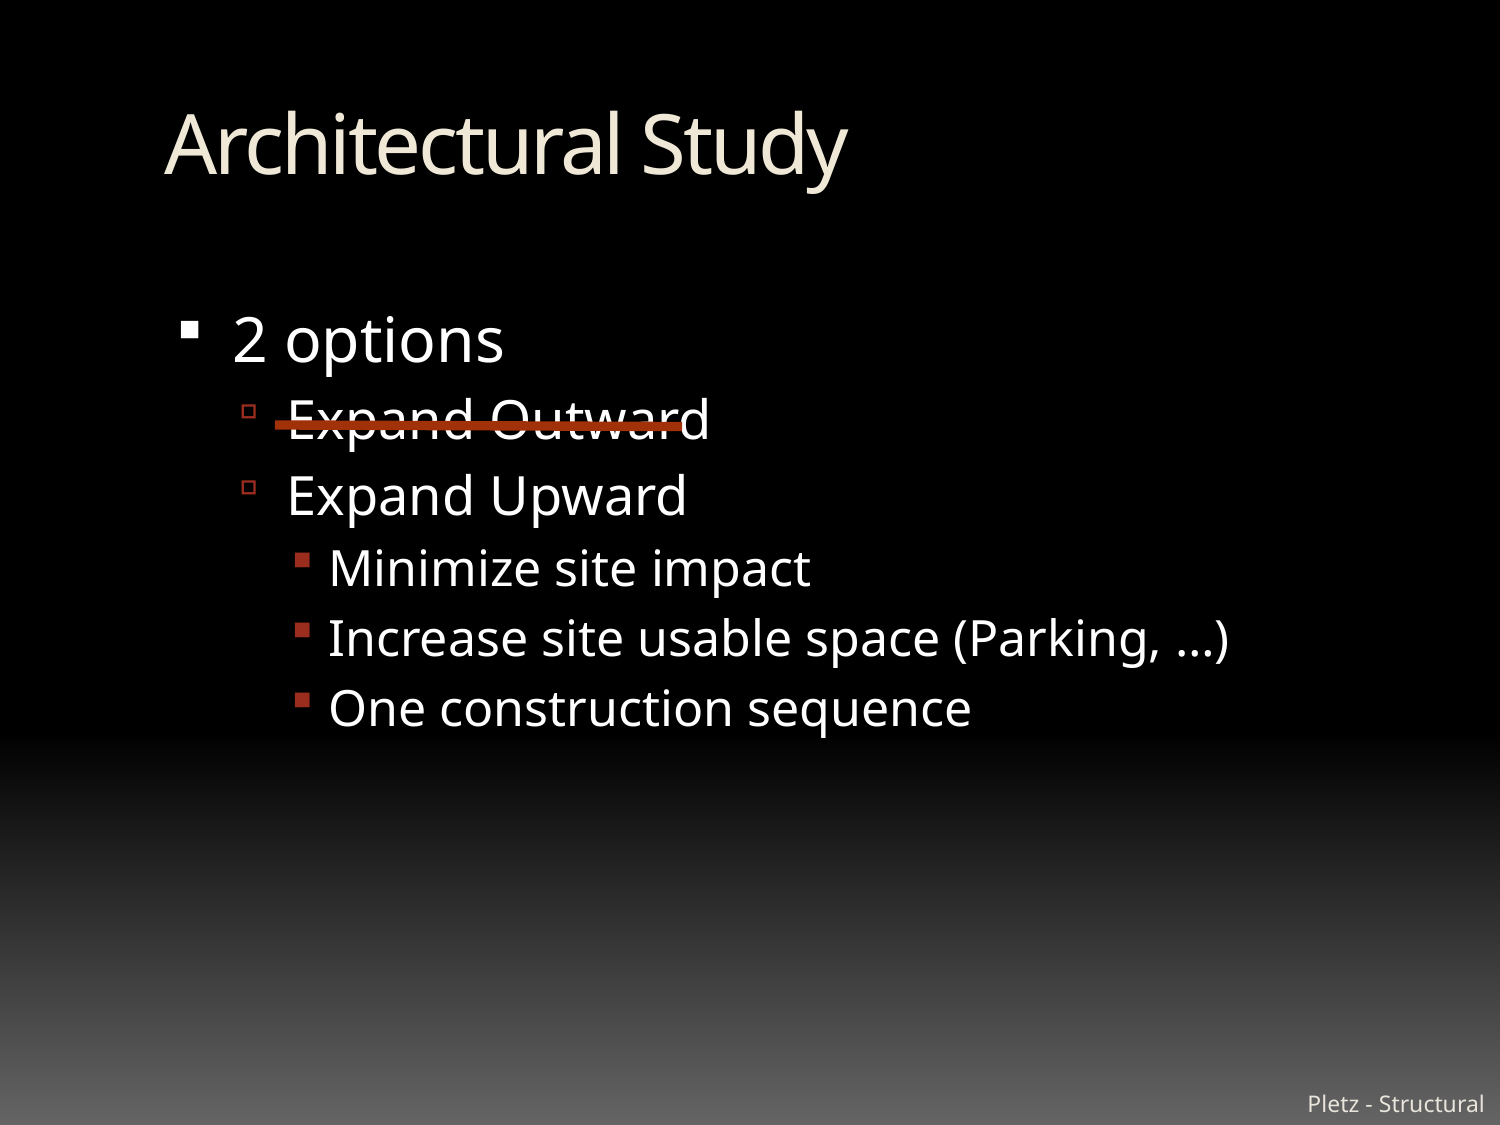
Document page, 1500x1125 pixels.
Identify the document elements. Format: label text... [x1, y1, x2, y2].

footer Pletz - Structural [587, 1065, 1500, 1125]
list 2 options Expand Outward Expand Upward Minimize site impact Increase site usable space (Parking, …) One construction sequence [150, 292, 1425, 1043]
title Architectural Study [150, 83, 1425, 234]
